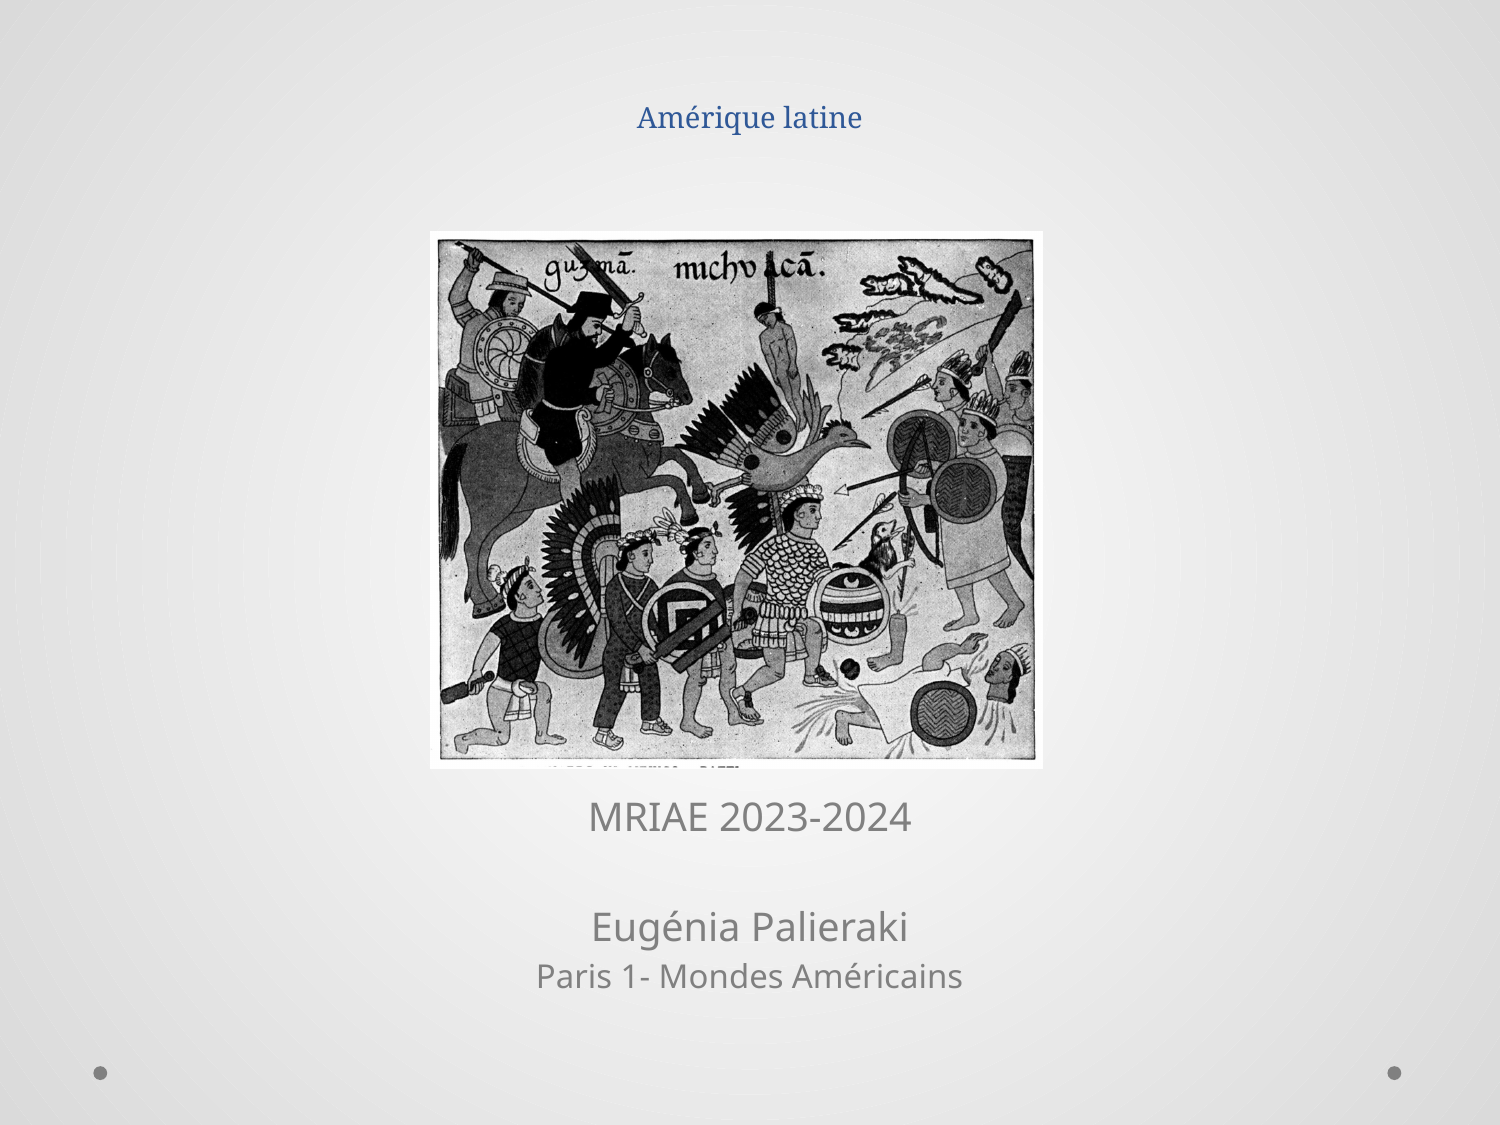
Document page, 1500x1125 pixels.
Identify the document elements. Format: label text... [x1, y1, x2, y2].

picture [430, 231, 1043, 769]
list MRIAE 2023-2024 Eugénia Palieraki Paris 1- Mondes Américains [75, 673, 1425, 1005]
title Amérique latine [75, 0, 1425, 263]
